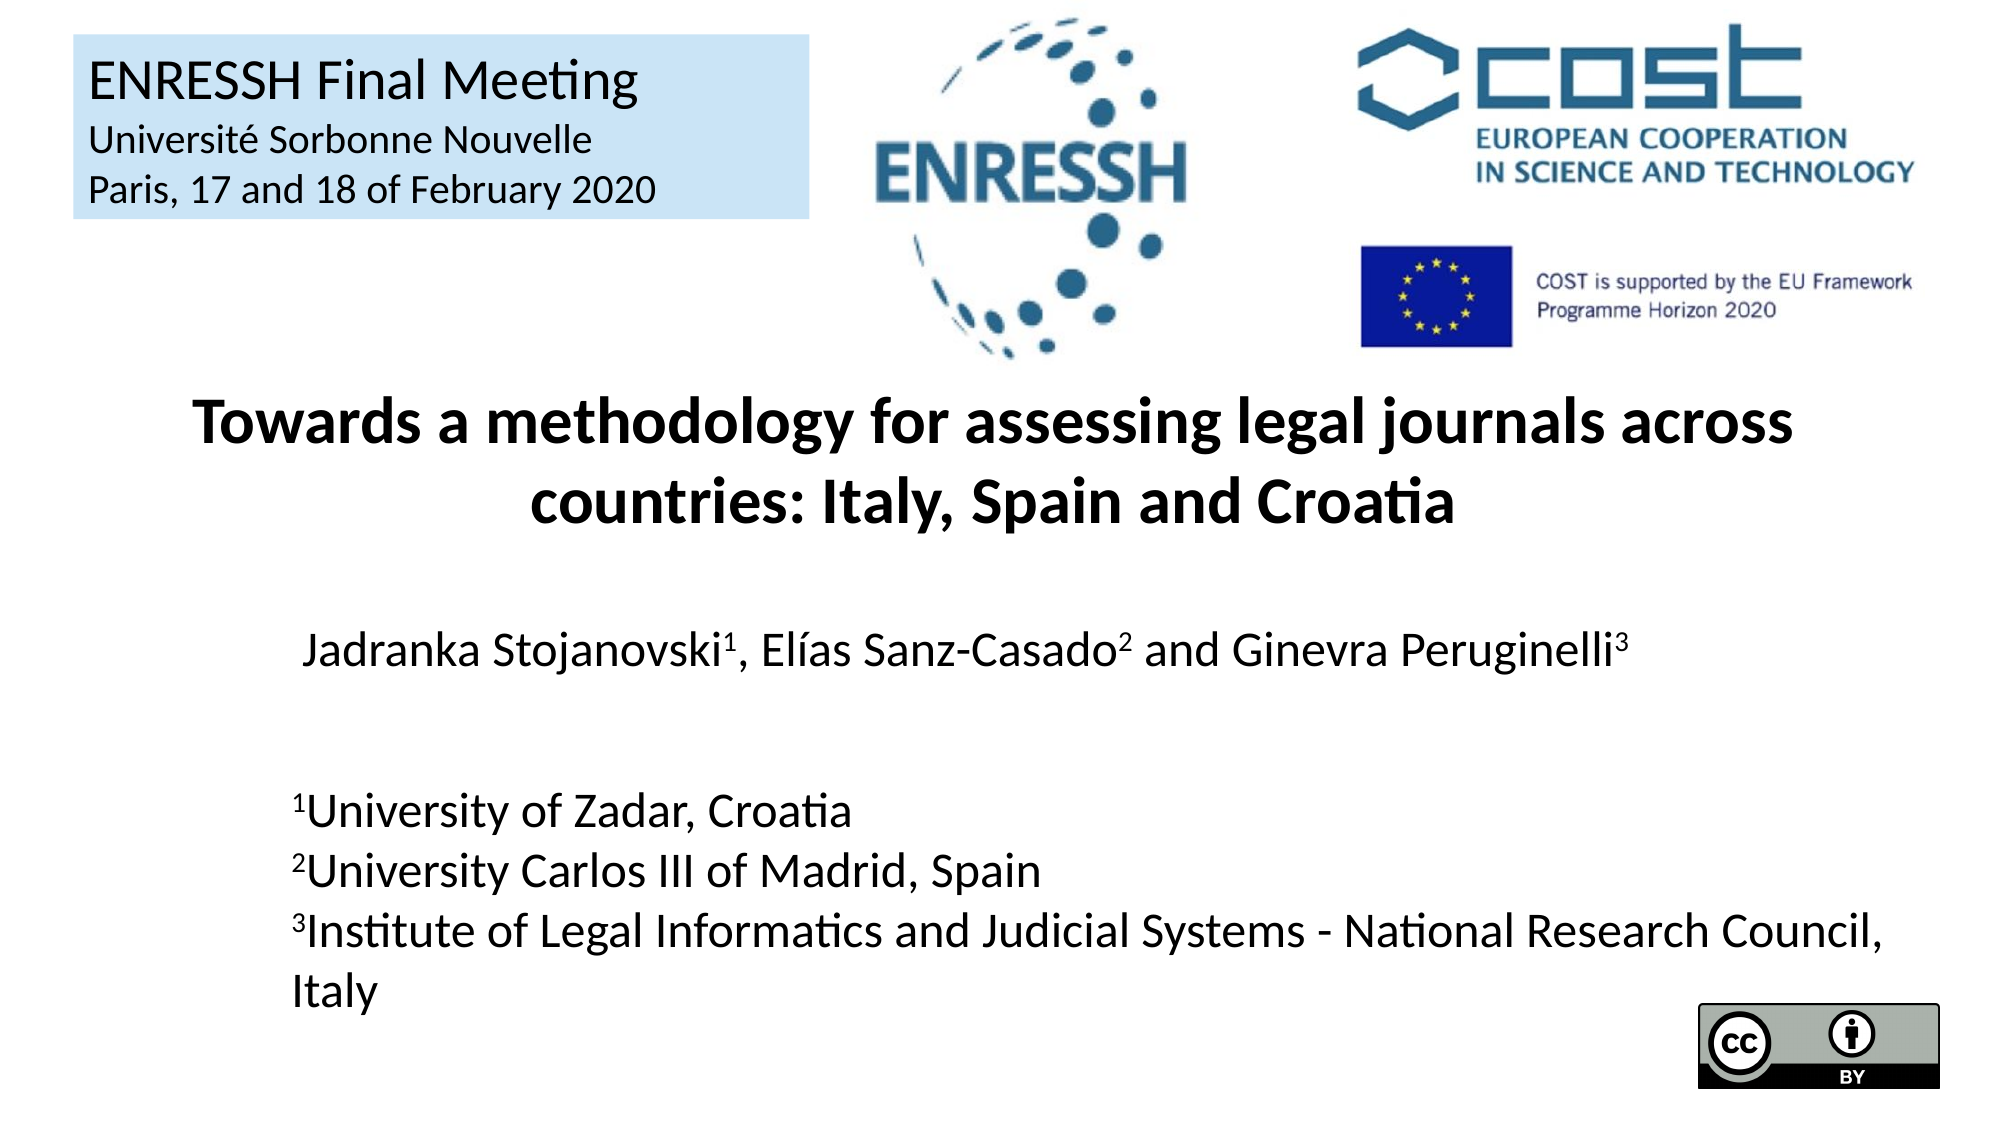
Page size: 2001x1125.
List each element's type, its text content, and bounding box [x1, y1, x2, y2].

picture [1698, 1003, 1940, 1089]
text_box ENRESSH Final Meeting Université Sorbonne Nouvelle Paris, 17 and 18 of February 2020 [73, 34, 810, 220]
picture [841, 0, 1214, 370]
text_box 1University of Zadar, Croatia 2University Carlos III of Madrid, Spain 3Institute of Legal Informatics and Judicial Systems - National Research Council, Italy [276, 770, 1959, 1026]
subtitle Jadranka Stojanovski1, Elías Sanz-Casado2 and Ginevra Peruginelli3 [143, 615, 1788, 723]
text_box Towards a methodology for assessing legal journals across countries: Italy, Spain and Croatia [125, 369, 1864, 545]
picture [1334, 9, 1940, 370]
